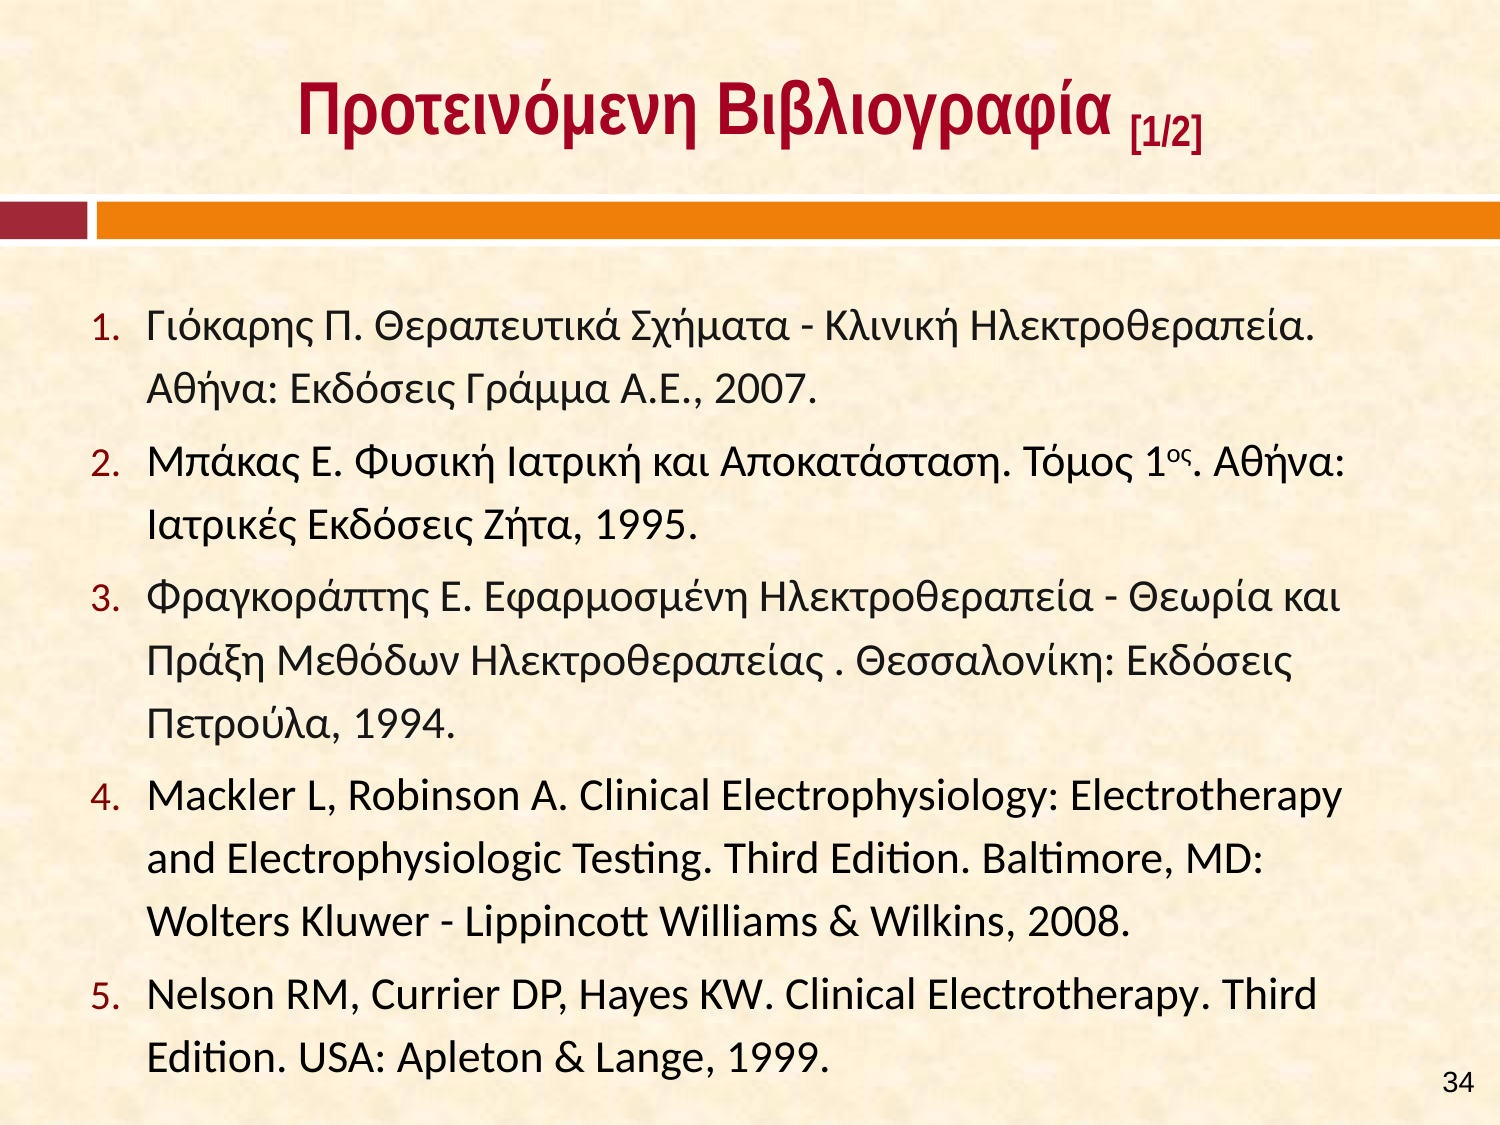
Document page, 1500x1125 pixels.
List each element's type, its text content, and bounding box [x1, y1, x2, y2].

slide_number 33 [1139, 1027, 1491, 1107]
list Γιόκαρης Π. Θεραπευτικά Σχήματα - Κλινική Ηλεκτροθεραπεία. Αθήνα: Εκδόσεις Γράμμα A.E., 2007. Μπάκας Ε. Φυσική Ιατρική και Αποκατάσταση. Τόμος 1ος. Αθήνα: Ιατρικές Εκδόσεις Ζήτα, 1995. Φραγκοράπτης Ε. Εφαρμοσμένη Ηλεκτροθεραπεία - Θεωρία και Πράξη Μεθόδων Ηλεκτροθεραπείας . Θεσσαλονίκη: Εκδόσεις Πετρούλα, 1994. Mackler L, Robinson A. Clinical Electrophysiology: Electrotherapy and Electrophysiologic Testing. Third Edition. Baltimore, MD: Wolters Kluwer - Lippincott Williams & Wilkins, 2008. Nelson RM, Currier DP, Hayes KW. Clinical Electrotherapy. Third Edition. USA: Apleton & Lange, 1999. [74, 279, 1426, 1048]
title Προτεινόμενη Βιβλιογραφία [1/2] [74, 30, 1426, 185]
picture [0, 247, 1500, 1125]
picture [0, 0, 1500, 194]
